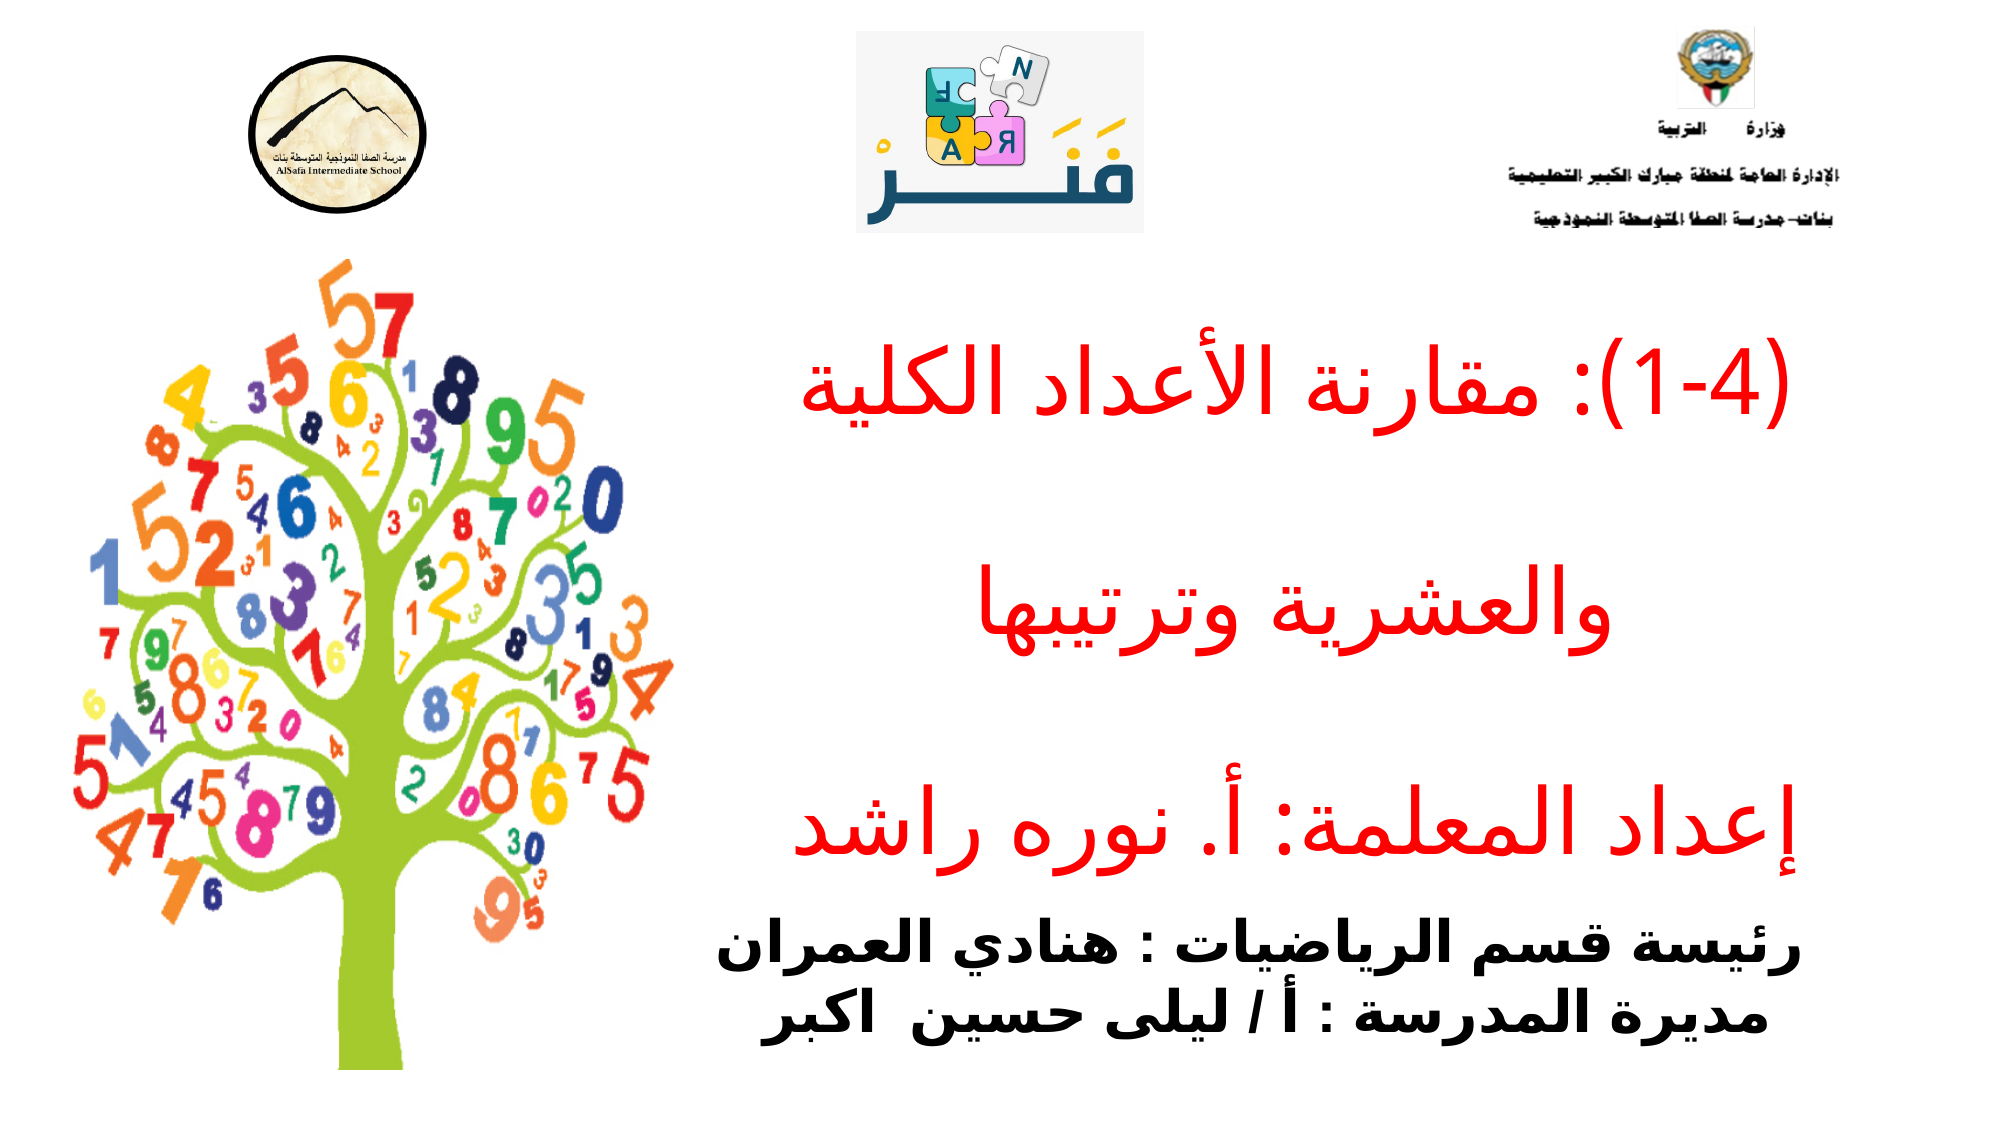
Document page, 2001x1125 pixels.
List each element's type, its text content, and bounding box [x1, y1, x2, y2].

picture [1421, 25, 1862, 240]
picture [856, 31, 1144, 234]
title (1-4): مقارنة الأعداد الكلية والعشرية وترتيبها إعداد المعلمة: أ. نوره راشد [675, 311, 1917, 775]
picture [70, 259, 675, 1070]
text_box رئيسة قسم الرياضيات : هنادي العمران مديرة المدرسة : أ / ليلى حسين اكبر [553, 827, 1966, 1122]
picture [200, 41, 467, 231]
